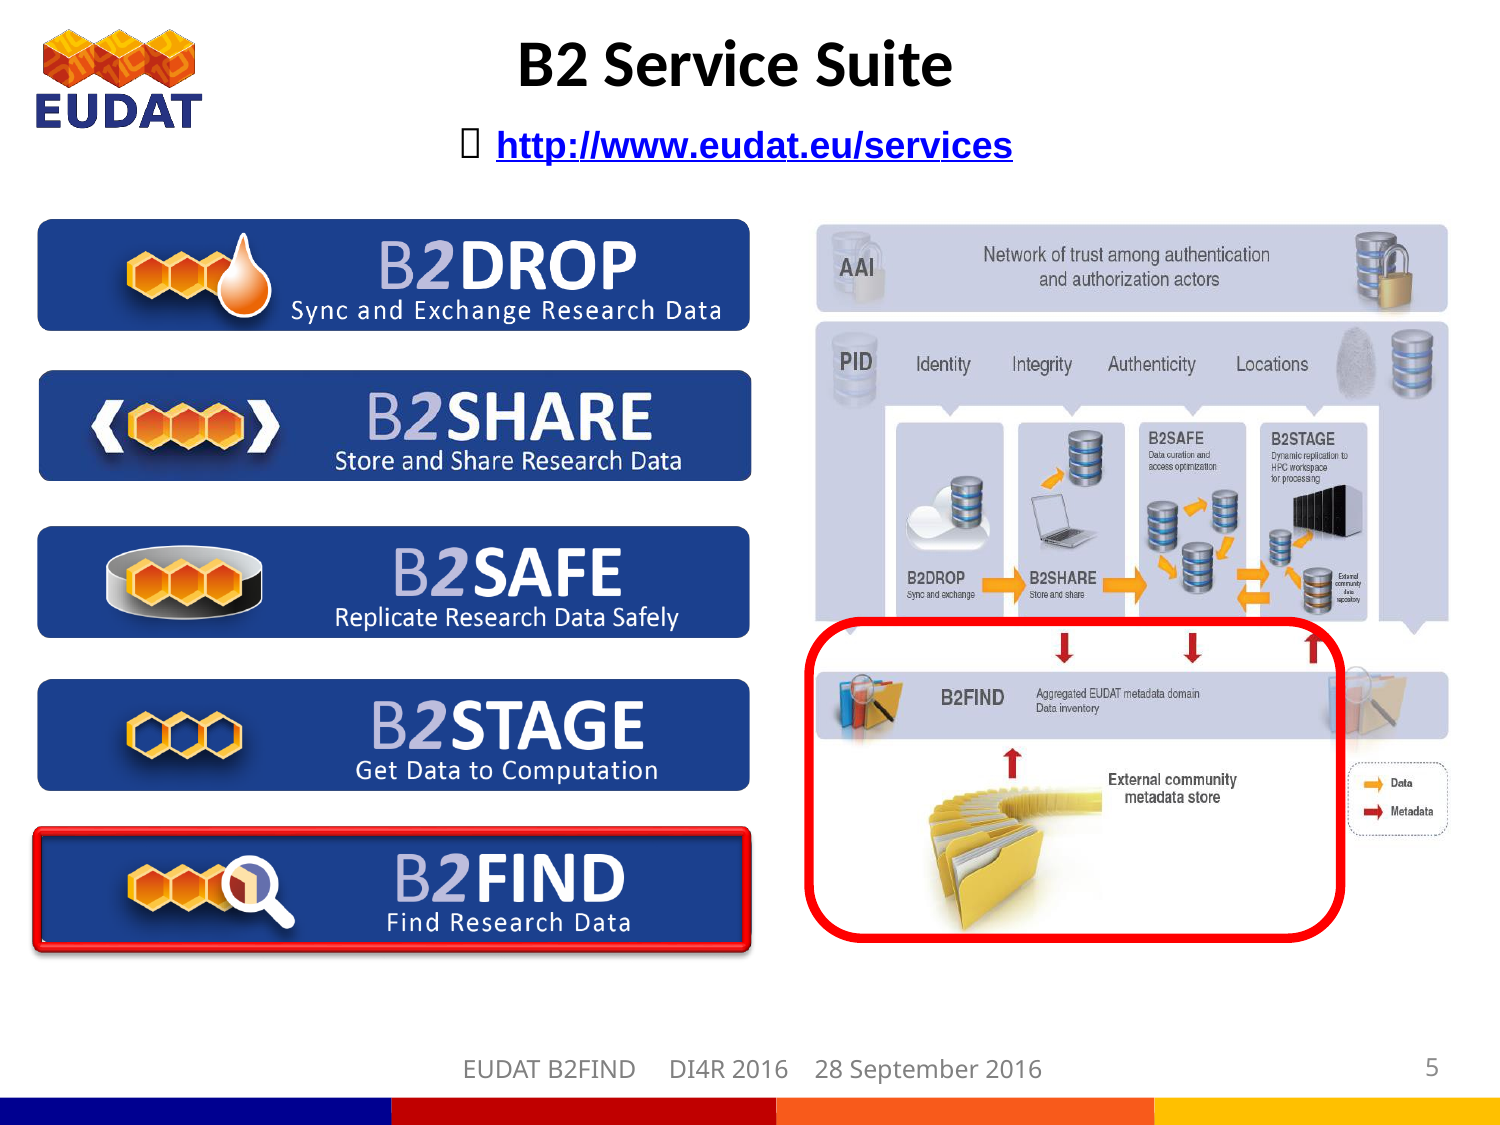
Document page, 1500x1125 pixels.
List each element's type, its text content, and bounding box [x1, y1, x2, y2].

text_box [806, 619, 1343, 941]
text_box [808, 219, 1457, 943]
text_box [391, 1097, 776, 1125]
text_box [0, 1097, 391, 1125]
text_box [1154, 1097, 1500, 1125]
text_box [37, 679, 750, 791]
text_box [776, 1097, 1154, 1125]
text_box [37, 526, 750, 638]
title B2 Service Suite  http://www.eudat.eu/services [135, 0, 1031, 189]
text_box [8, 0, 210, 161]
text_box [38, 370, 752, 481]
text_box [37, 219, 750, 331]
text_box [25, 822, 758, 965]
